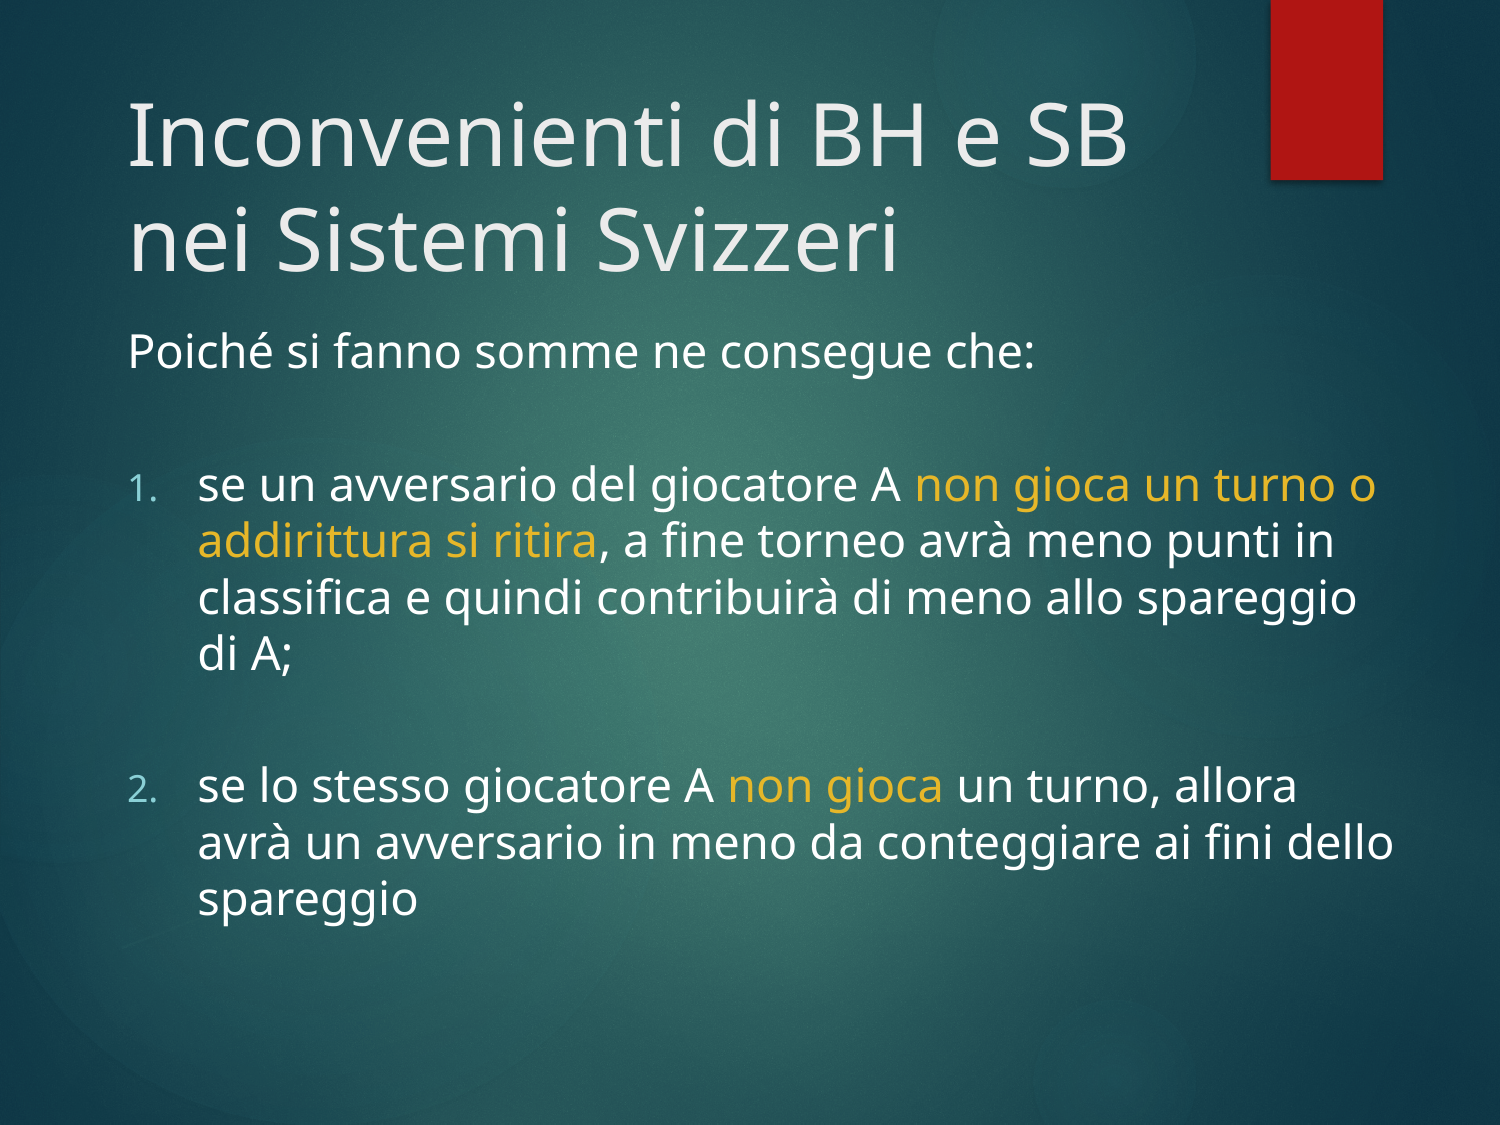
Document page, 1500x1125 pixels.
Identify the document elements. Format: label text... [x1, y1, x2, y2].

list Poiché si fanno somme ne consegue che: se un avversario del giocatore A non gioca un turno o addirittura si ritira, a fine torneo avrà meno punti in classifica e quindi contribuirà di meno allo spareggio di A; se lo stesso giocatore A non gioca un turno, allora avrà un avversario in meno da conteggiare ai fini dello spareggio [112, 314, 1412, 990]
title Inconvenienti di BH e SB nei Sistemi Svizzeri [112, 71, 1500, 225]
